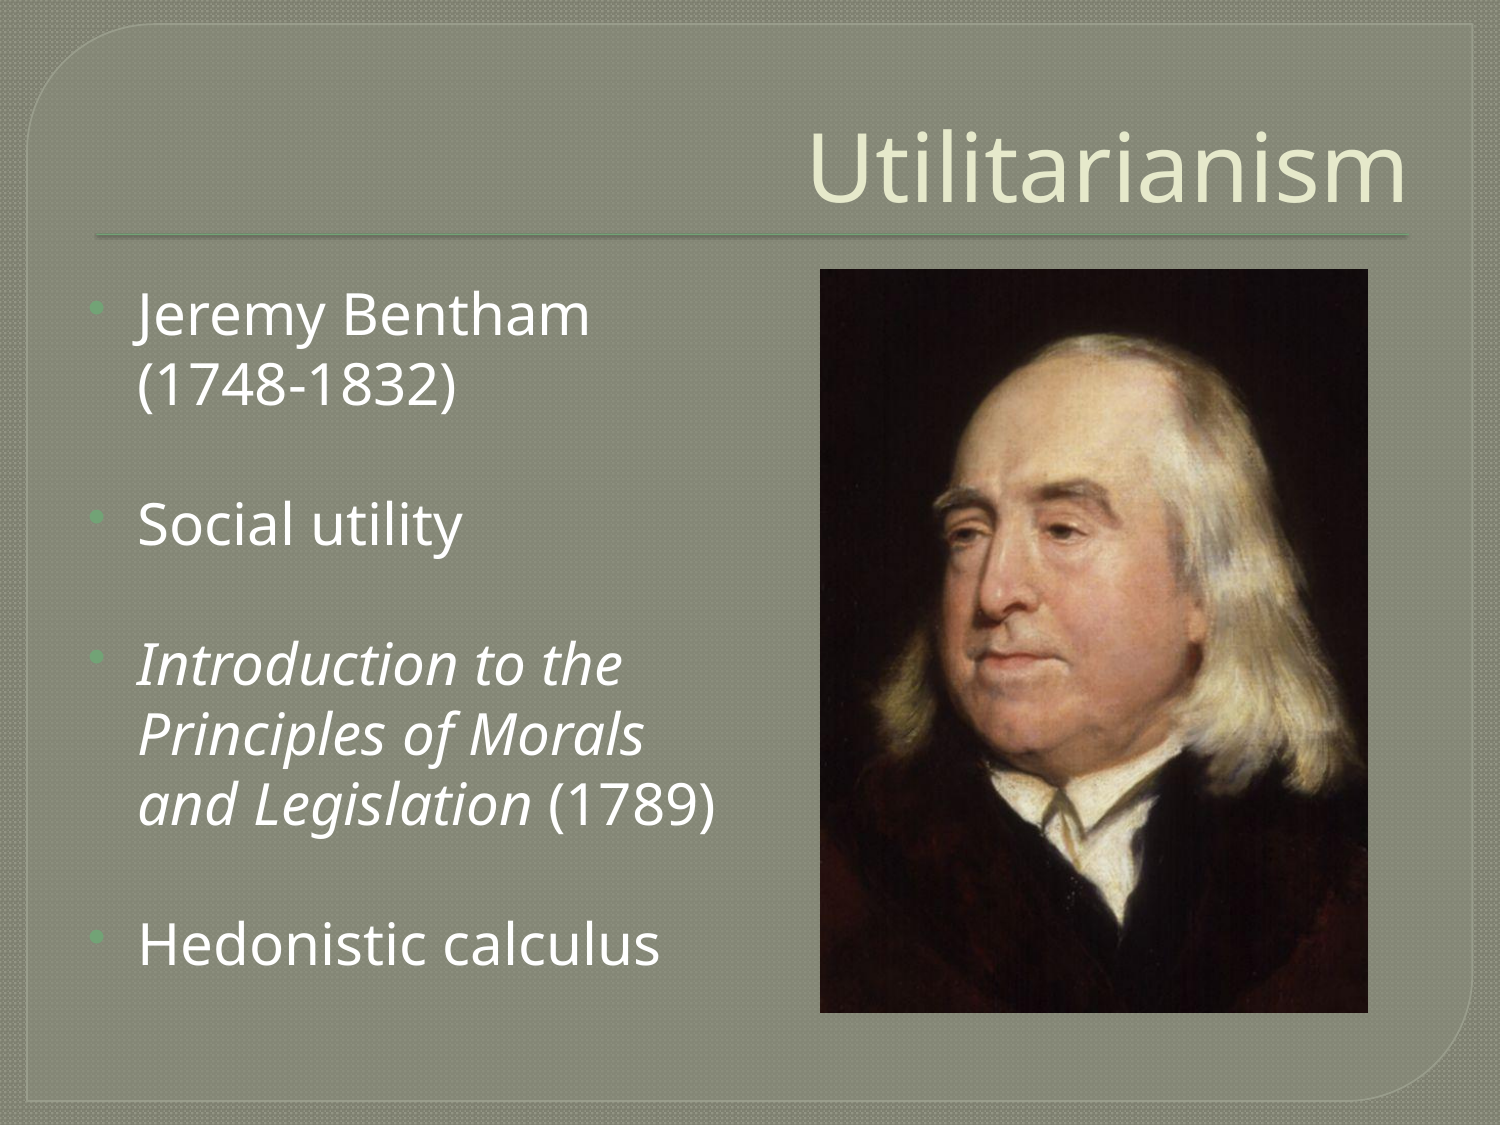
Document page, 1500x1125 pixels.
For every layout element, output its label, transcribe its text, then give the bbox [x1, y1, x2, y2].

title Utilitarianism [75, 41, 1425, 230]
list Jeremy Bentham (1748-1832) Social utility Introduction to the Principles of Morals and Legislation (1789) Hedonistic calculus [75, 270, 738, 1013]
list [820, 269, 1368, 1013]
